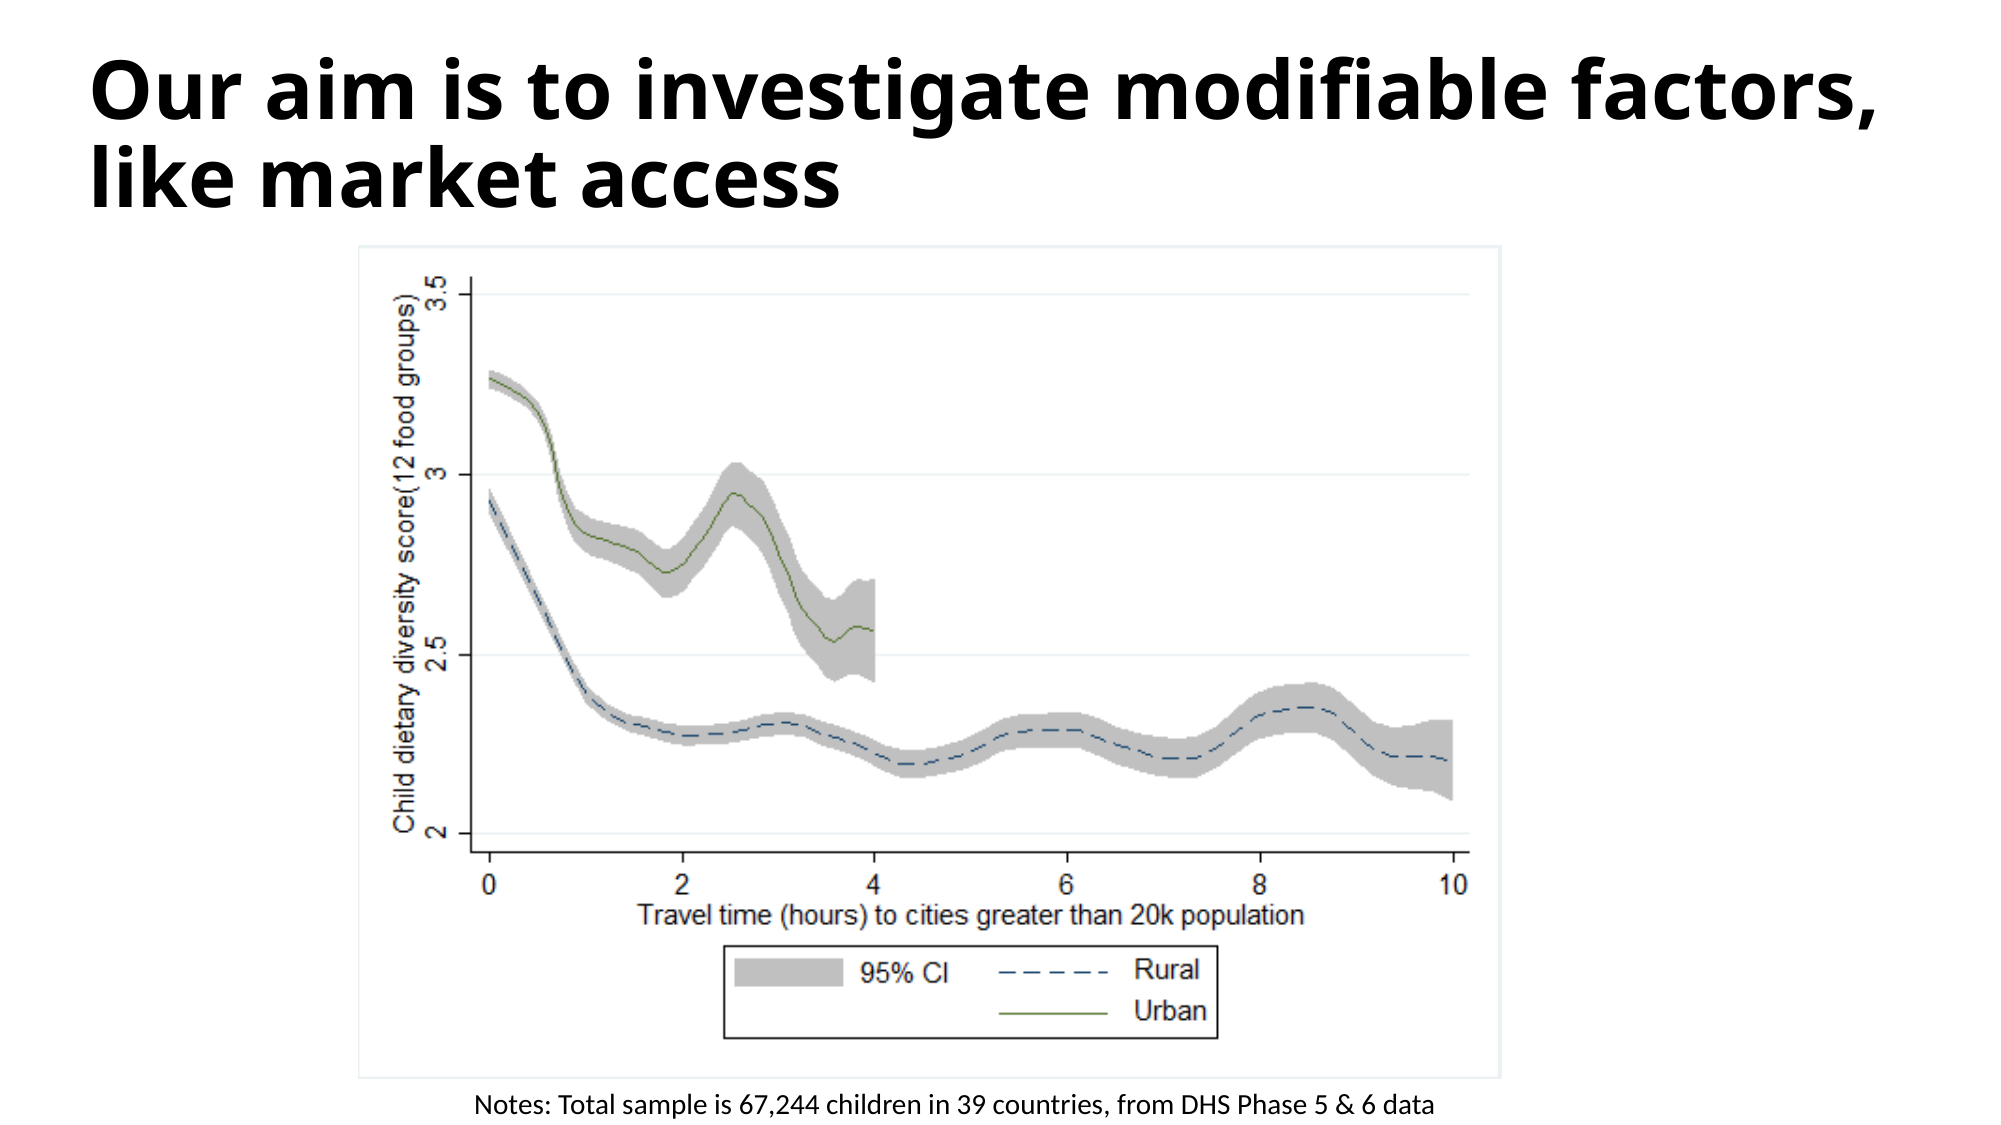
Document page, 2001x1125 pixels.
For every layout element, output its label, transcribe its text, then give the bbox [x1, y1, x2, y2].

text_box Notes: Total sample is 67,244 children in 39 countries, from DHS Phase 5 & 6 data [459, 1078, 1727, 1125]
title Our aim is to investigate modifiable factors, like market access [73, 28, 1929, 247]
picture [358, 245, 1502, 1079]
